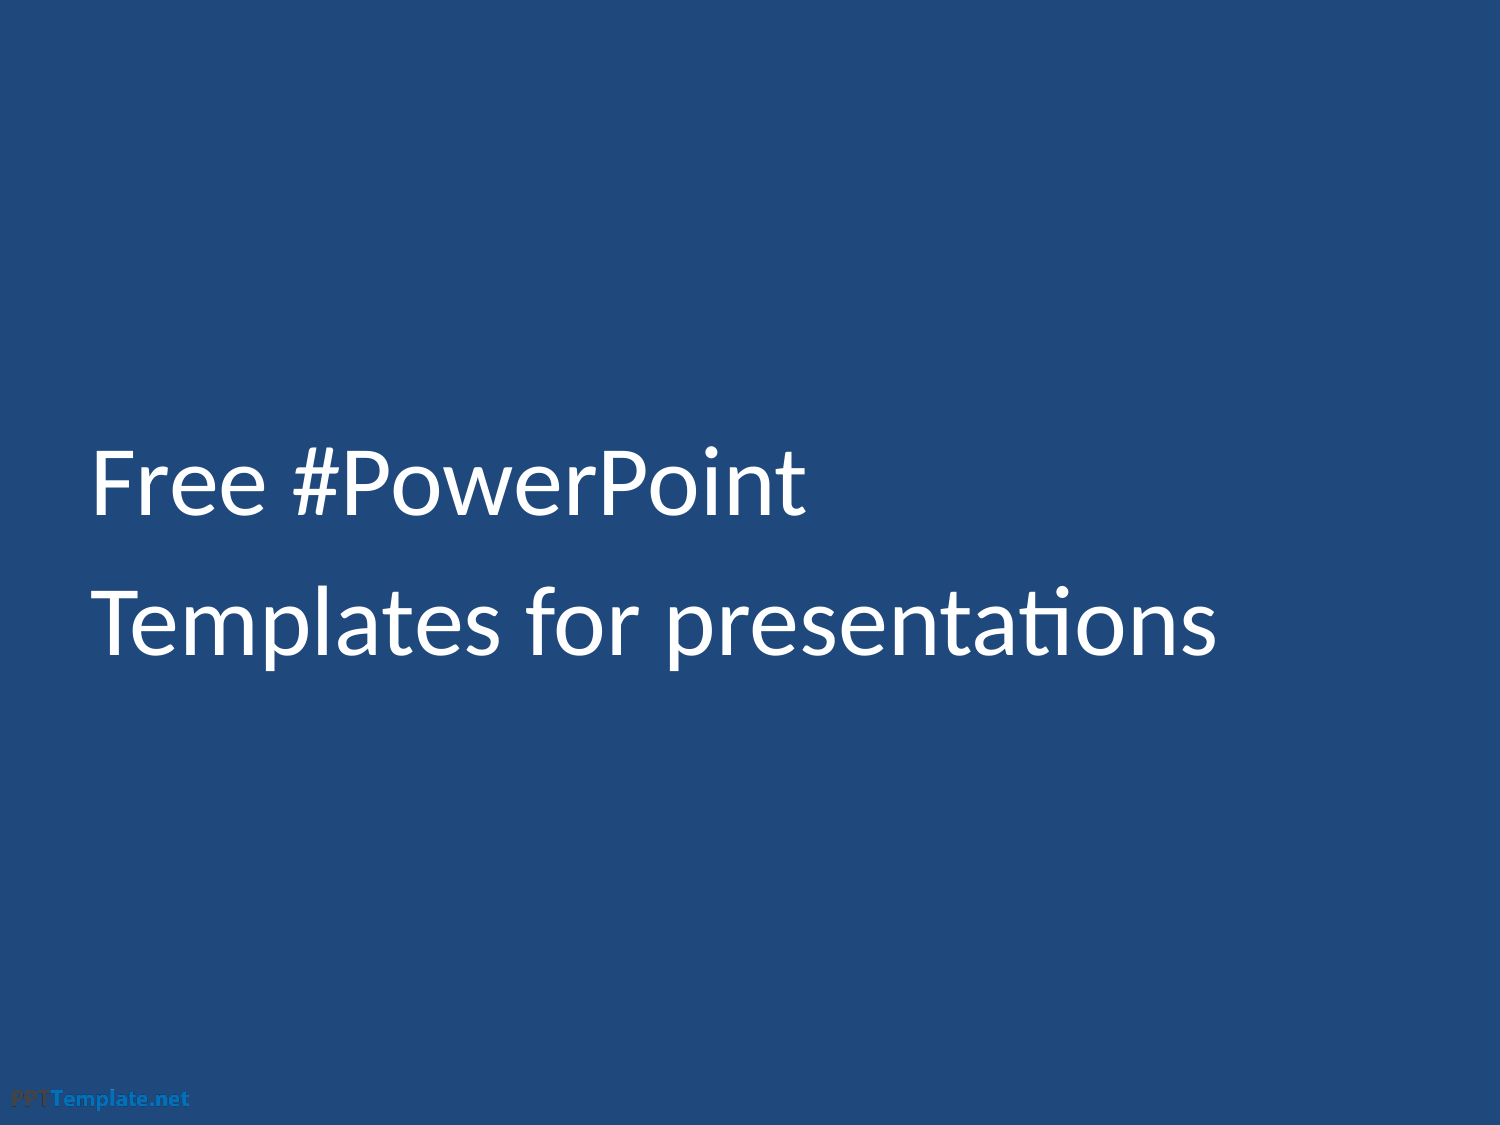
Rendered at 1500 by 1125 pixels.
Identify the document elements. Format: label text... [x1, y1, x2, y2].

picture [3, 1077, 197, 1120]
list Free #PowerPoint Templates for presentations [75, 86, 1425, 1005]
